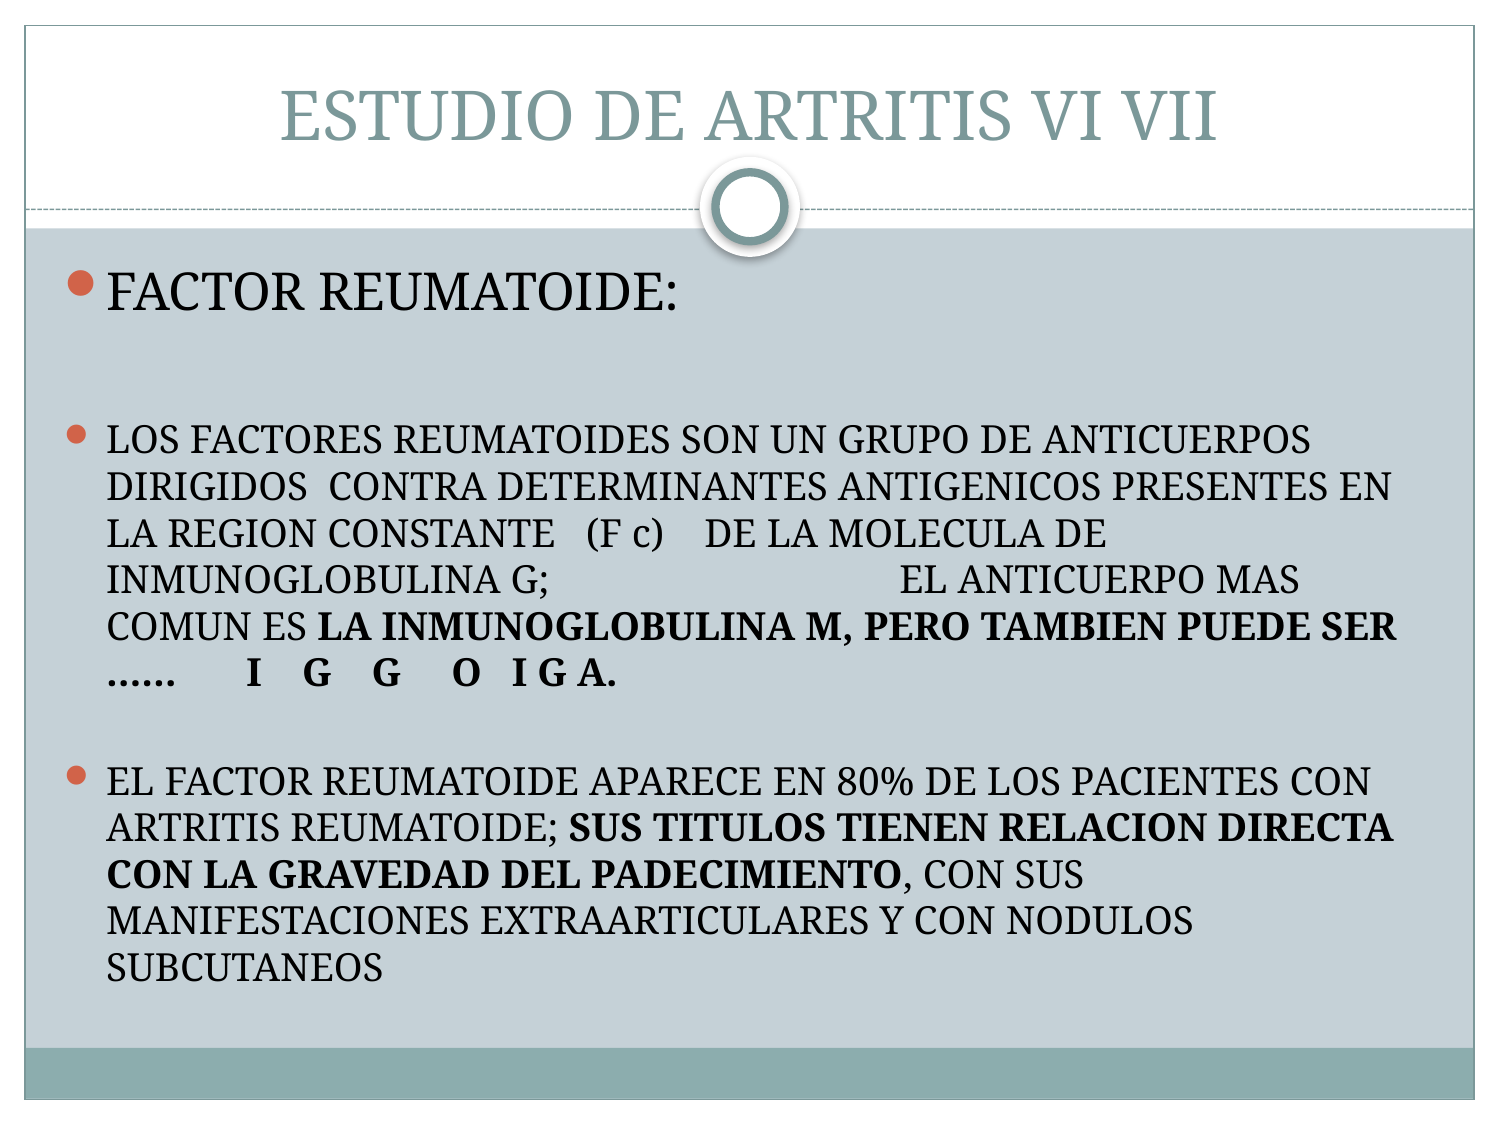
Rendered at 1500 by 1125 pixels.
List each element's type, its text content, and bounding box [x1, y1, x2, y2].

list FACTOR REUMATOIDE: LOS FACTORES REUMATOIDES SON UN GRUPO DE ANTICUERPOS DIRIGIDOS CONTRA DETERMINANTES ANTIGENICOS PRESENTES EN LA REGION CONSTANTE (F c) DE LA MOLECULA DE INMUNOGLOBULINA G; EL ANTICUERPO MAS COMUN ES LA INMUNOGLOBULINA M, PERO TAMBIEN PUEDE SER …… I G G O I G A. EL FACTOR REUMATOIDE APARECE EN 80% DE LOS PACIENTES CON ARTRITIS REUMATOIDE; SUS TITULOS TIENEN RELACION DIRECTA CON LA GRAVEDAD DEL PADECIMIENTO, CON SUS MANIFESTACIONES EXTRAARTICULARES Y CON NODULOS SUBCUTANEOS [49, 250, 1445, 1001]
title ESTUDIO DE ARTRITIS VI VII [49, 37, 1450, 162]
